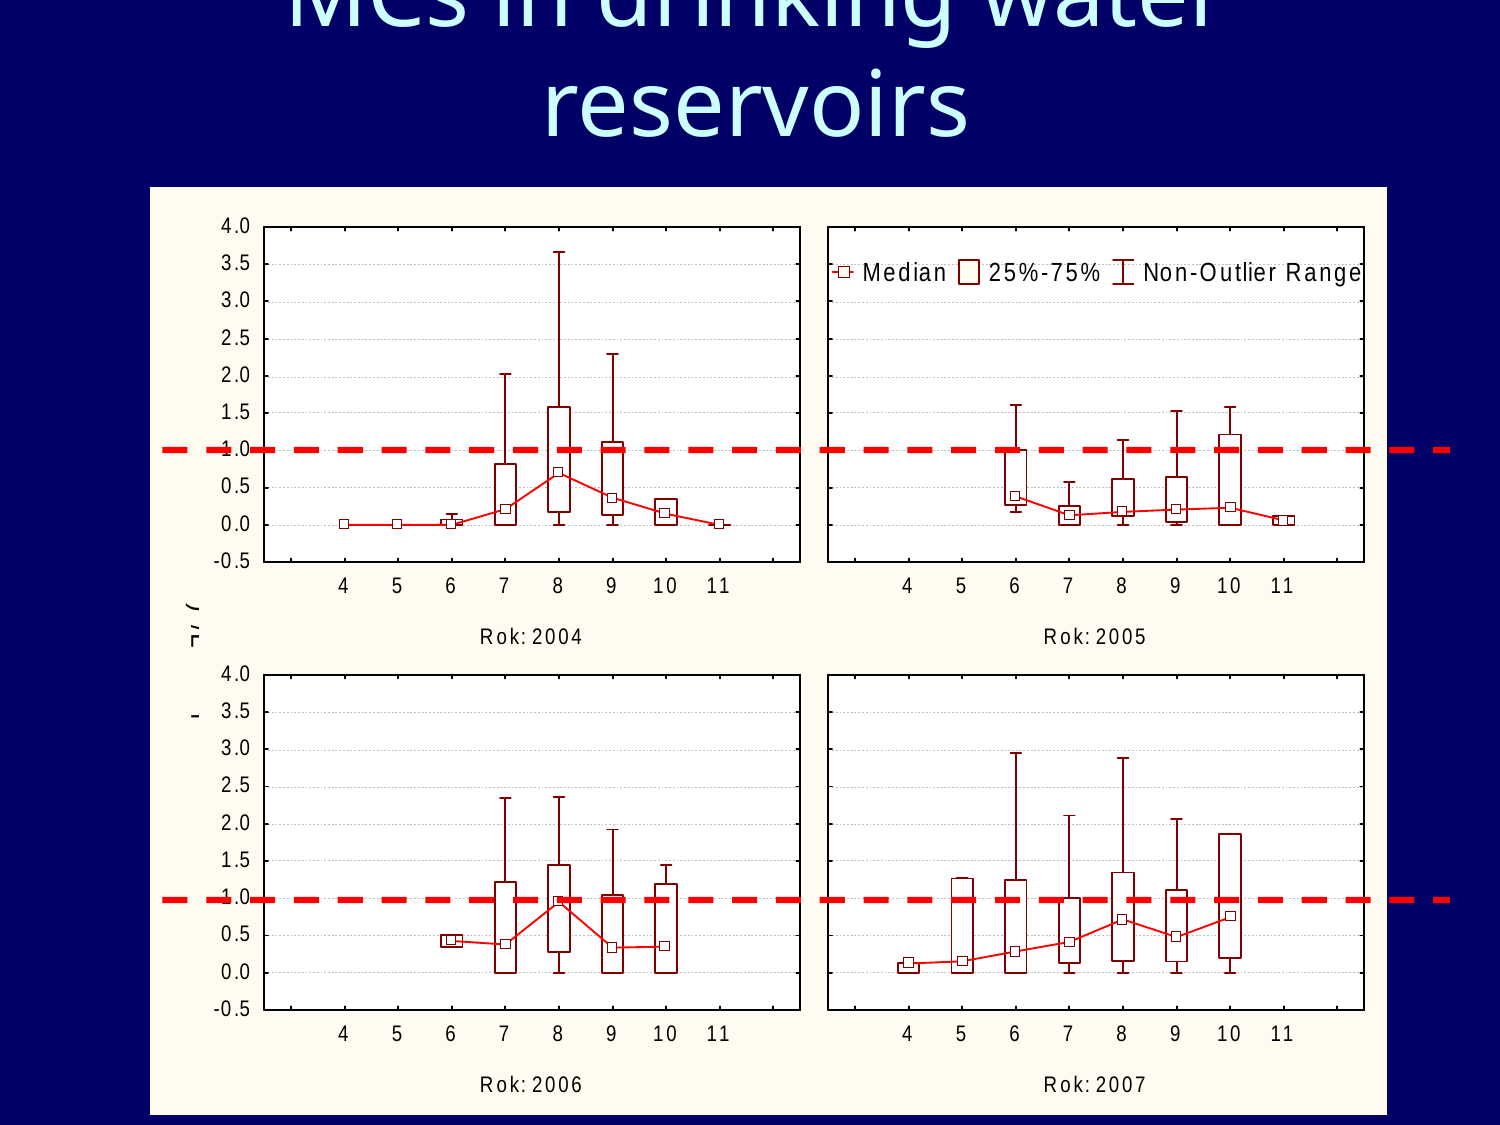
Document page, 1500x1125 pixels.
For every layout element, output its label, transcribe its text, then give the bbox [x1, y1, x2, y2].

text_box MCs in drinking water reservoirs [74, 37, 1438, 163]
picture [149, 187, 1388, 1116]
